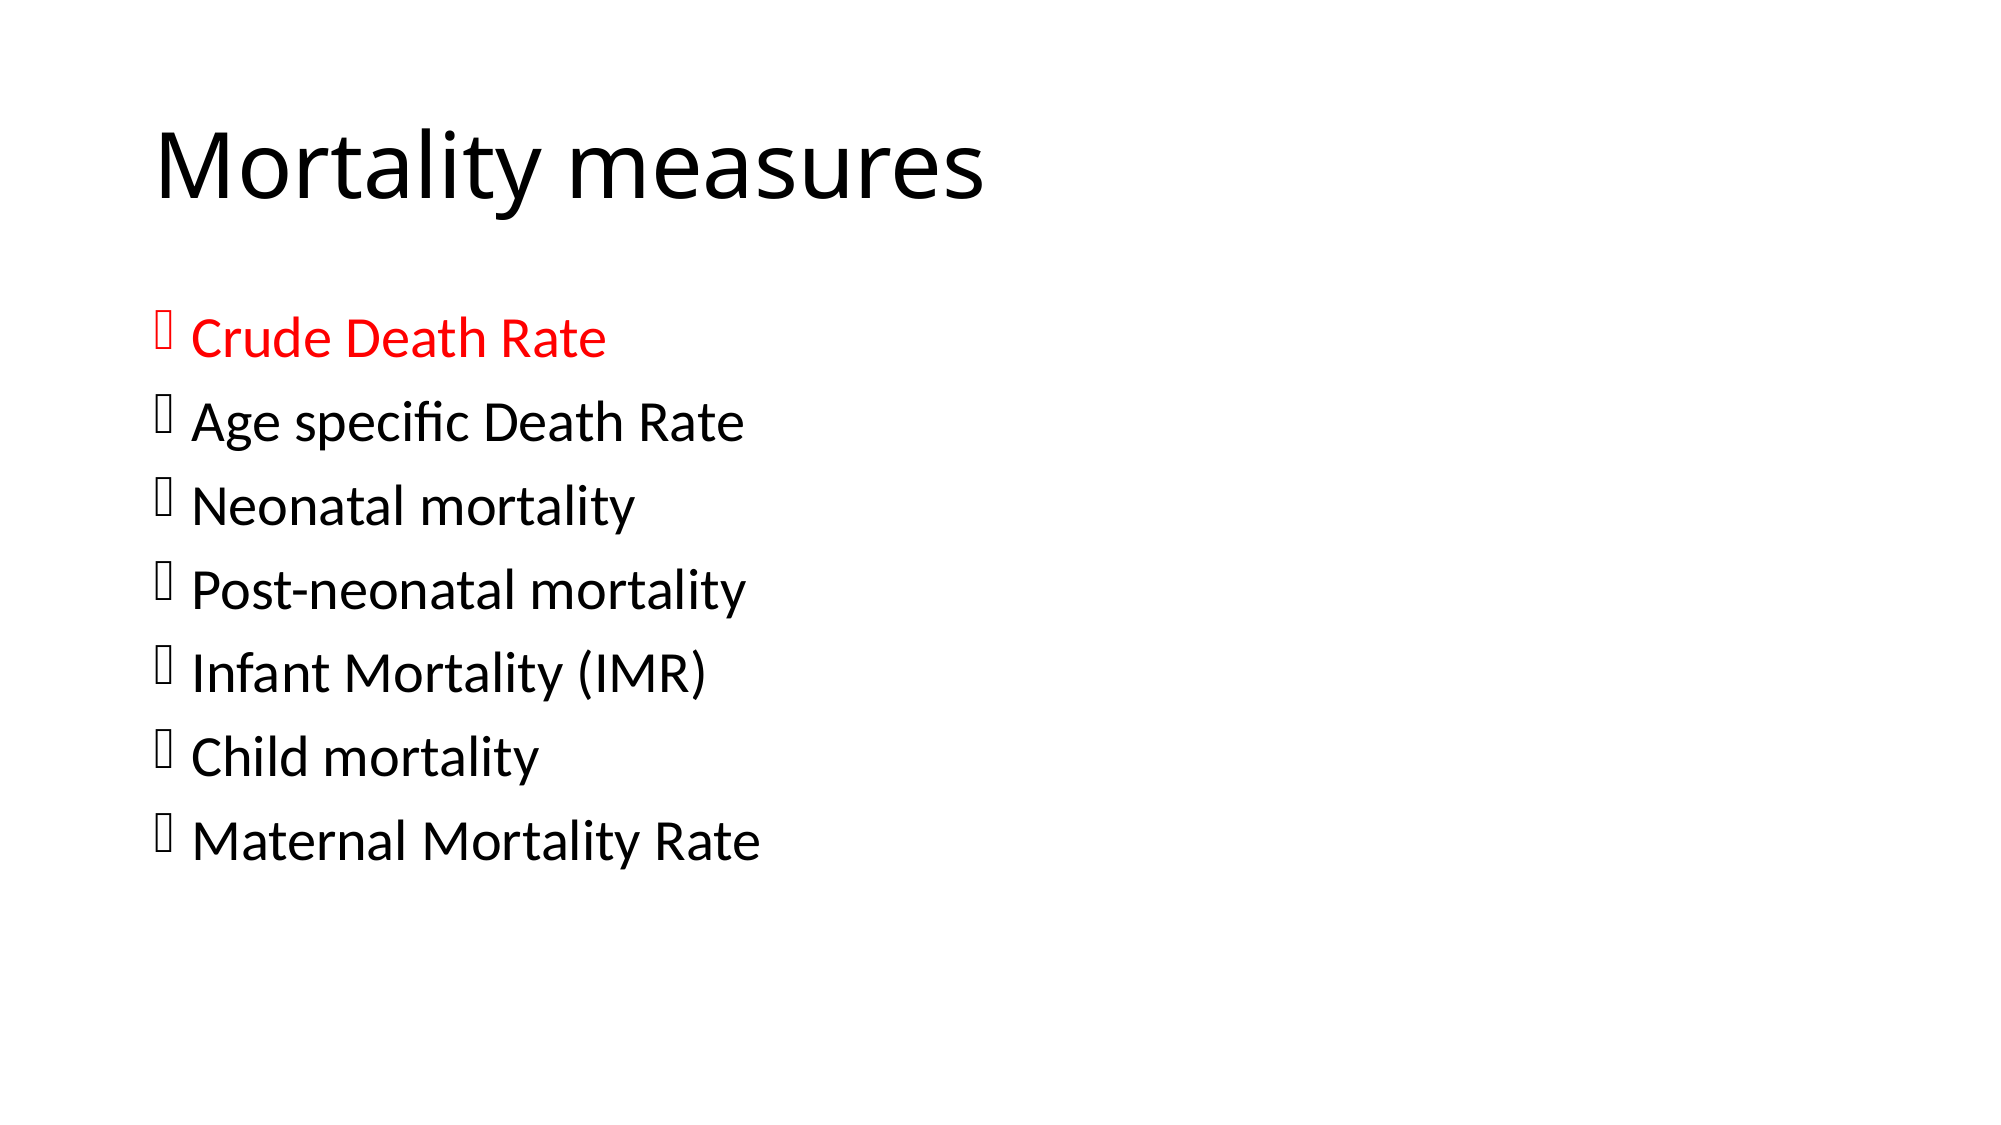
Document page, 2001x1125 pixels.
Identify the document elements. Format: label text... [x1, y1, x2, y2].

title Mortality measures [138, 60, 1864, 278]
list Crude Death Rate Age specific Death Rate Neonatal mortality Post-neonatal mortality Infant Mortality (IMR) Child mortality Maternal Mortality Rate [138, 299, 1864, 1014]
